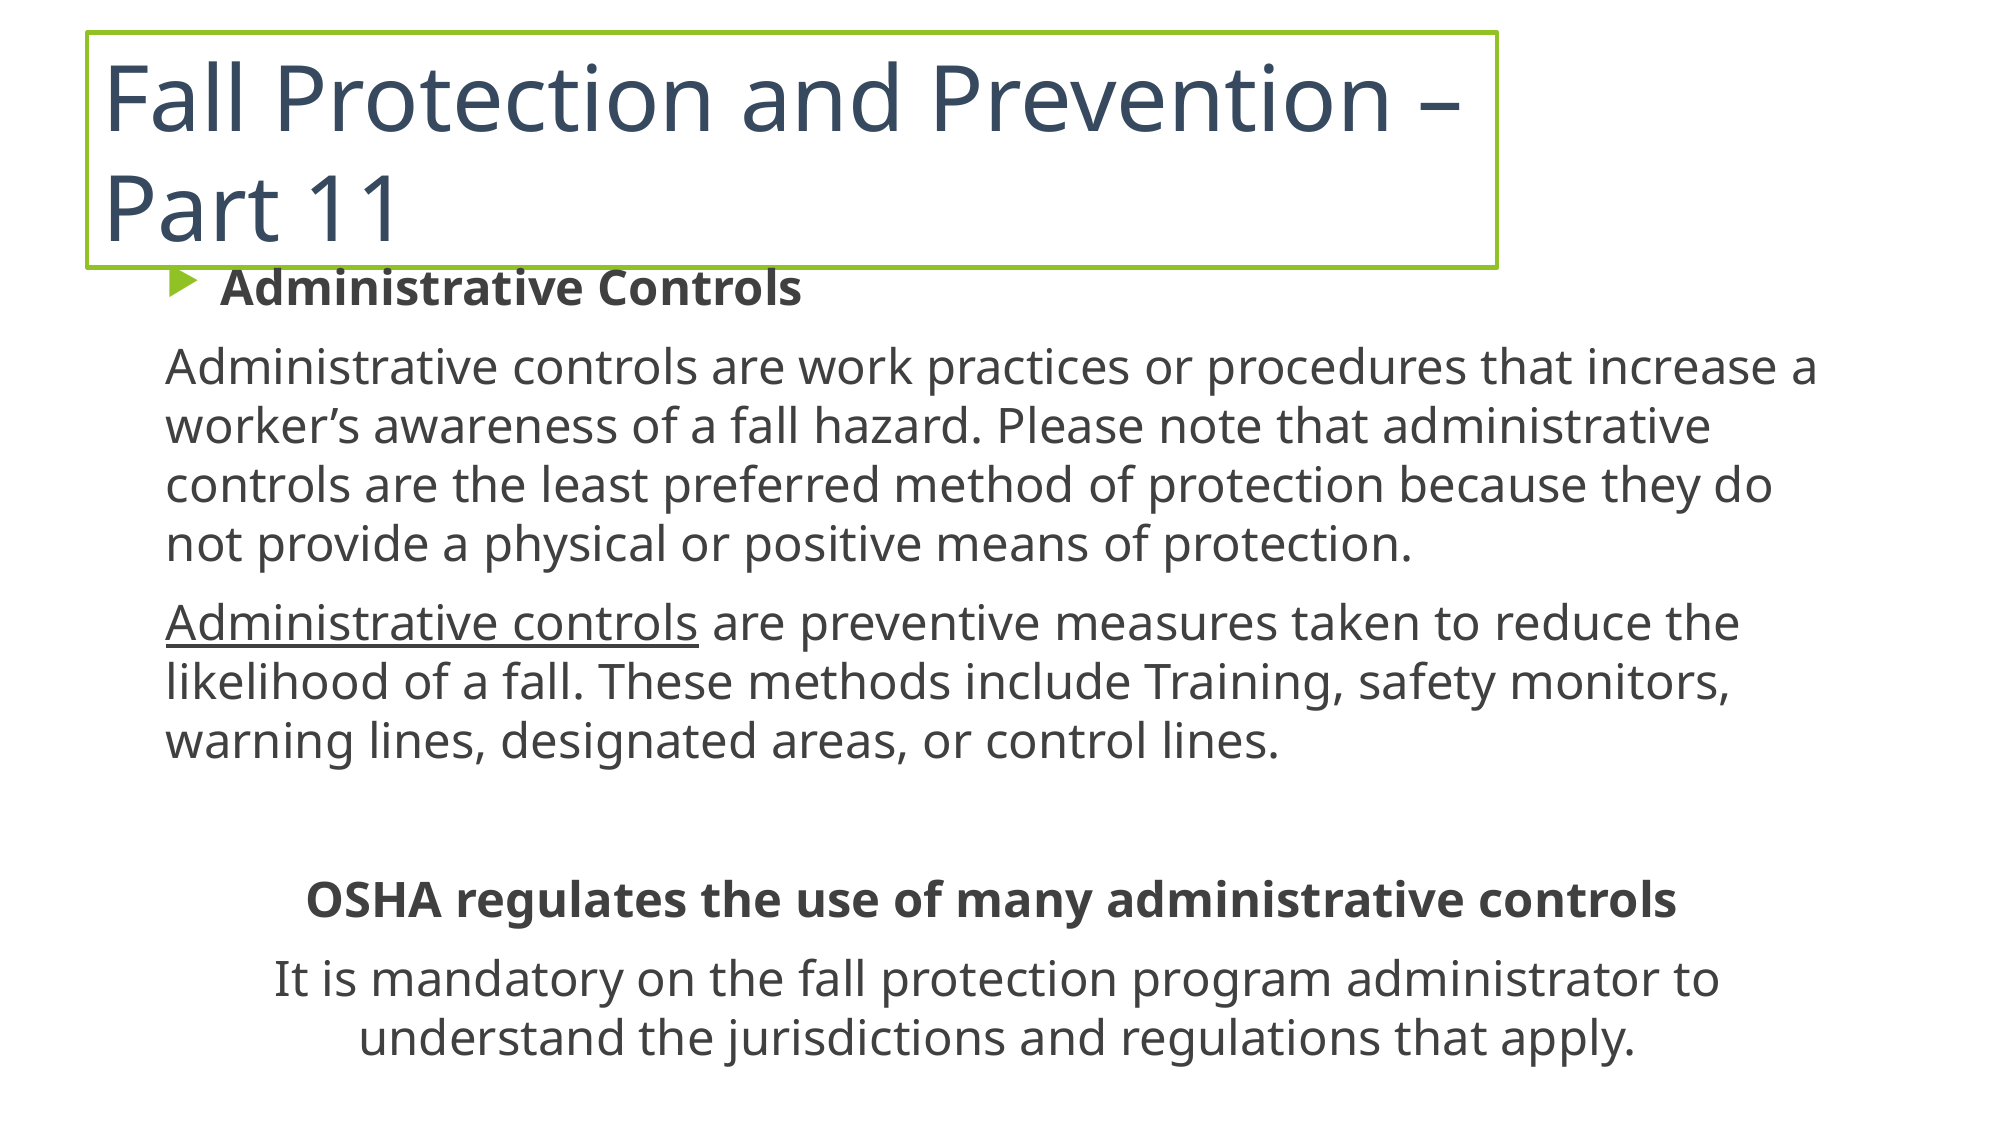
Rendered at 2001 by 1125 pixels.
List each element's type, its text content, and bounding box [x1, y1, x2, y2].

list Administrative Controls Administrative controls are work practices or procedures that increase a worker’s awareness of a fall hazard. Please note that administrative controls are the least preferred method of protection because they do not provide a physical or positive means of protection. Administrative controls are preventive measures taken to reduce the likelihood of a fall. These methods include Training, safety monitors, warning lines, designated areas, or control lines. OSHA regulates the use of many administrative controls It is mandatory on the fall protection program administrator to understand the jurisdictions and regulations that apply. [150, 249, 1847, 1075]
title Fall Protection and Prevention – Part 11 [87, 32, 1498, 268]
